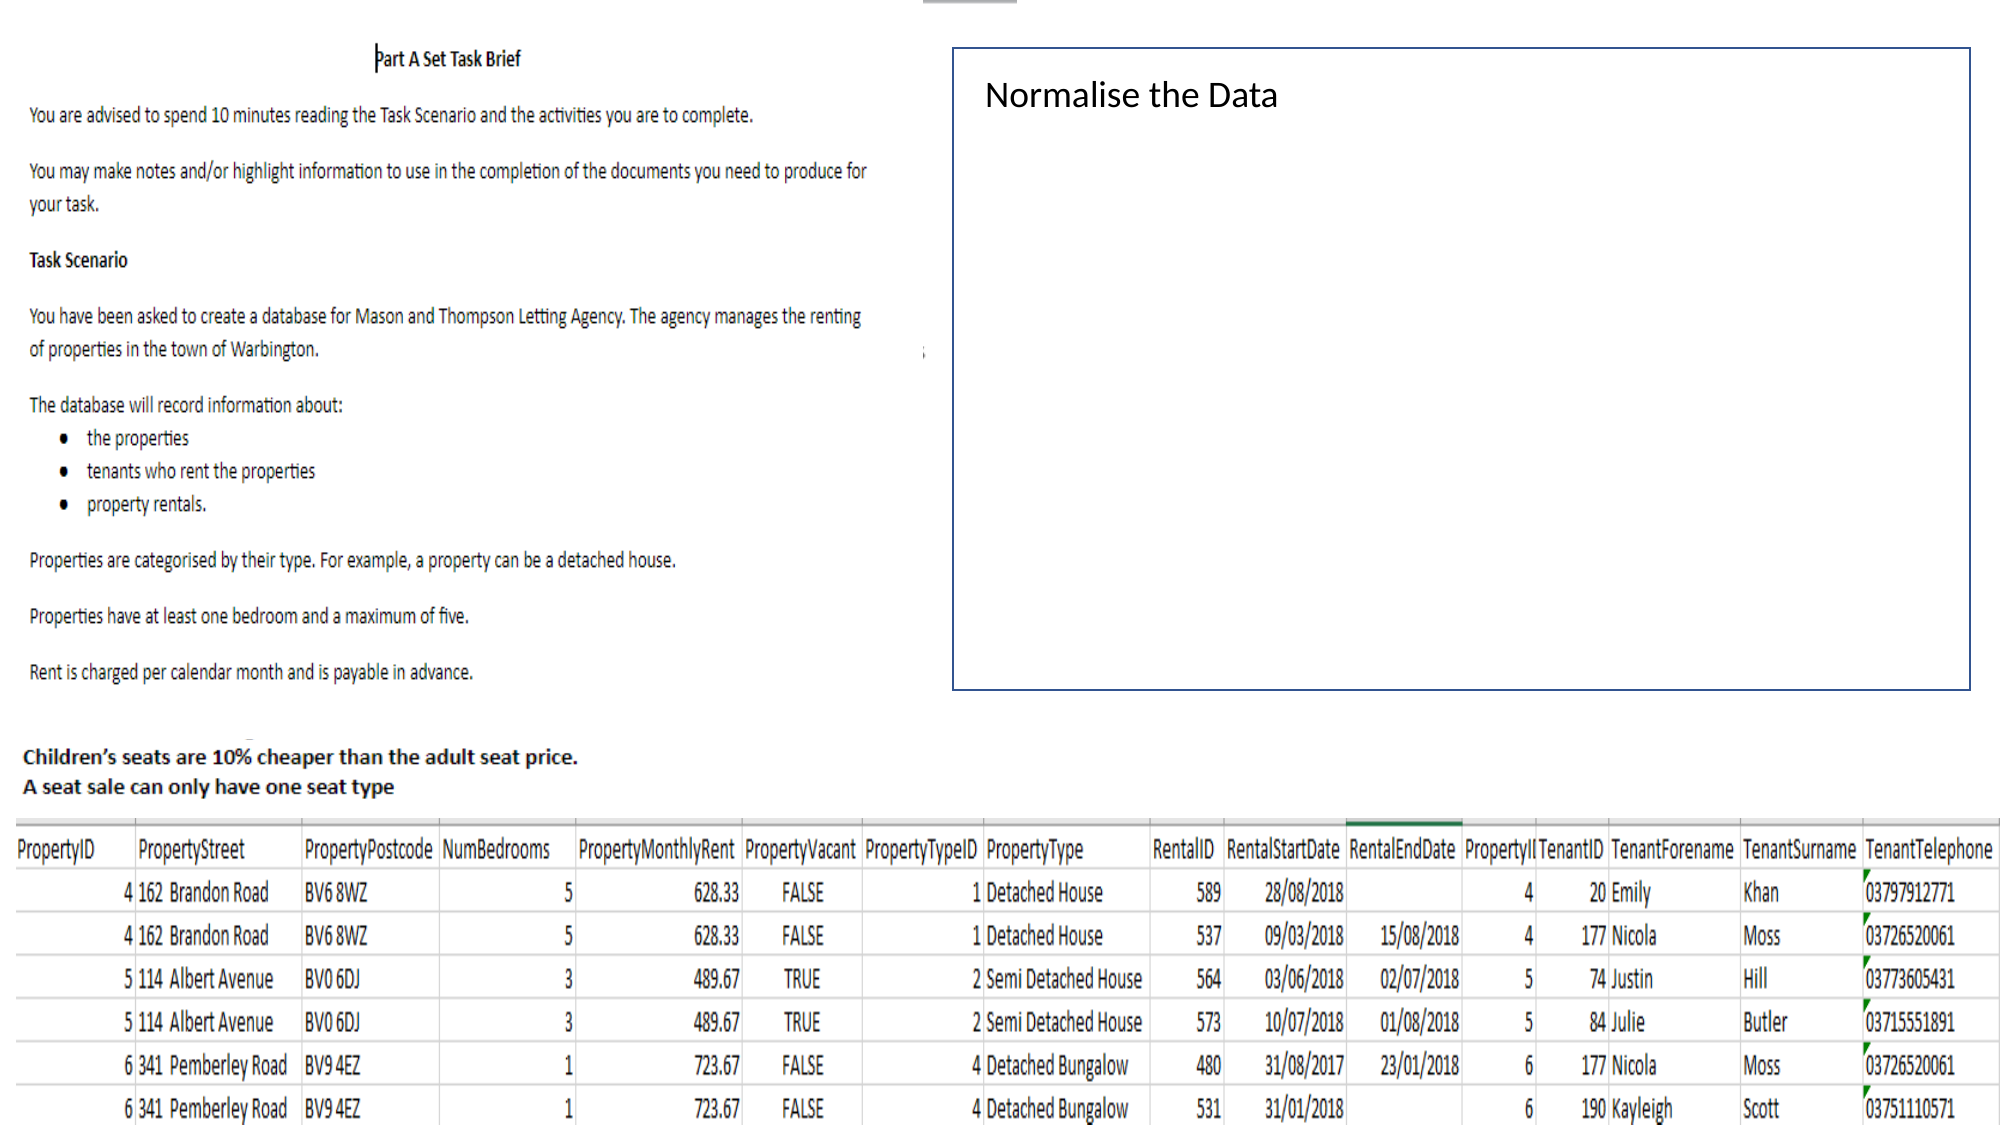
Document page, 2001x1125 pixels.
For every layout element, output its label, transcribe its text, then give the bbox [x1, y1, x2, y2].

text_box [1017, 47, 1971, 691]
picture [0, 0, 2000, 1125]
text_box Normalise the Data [1017, 62, 1337, 123]
